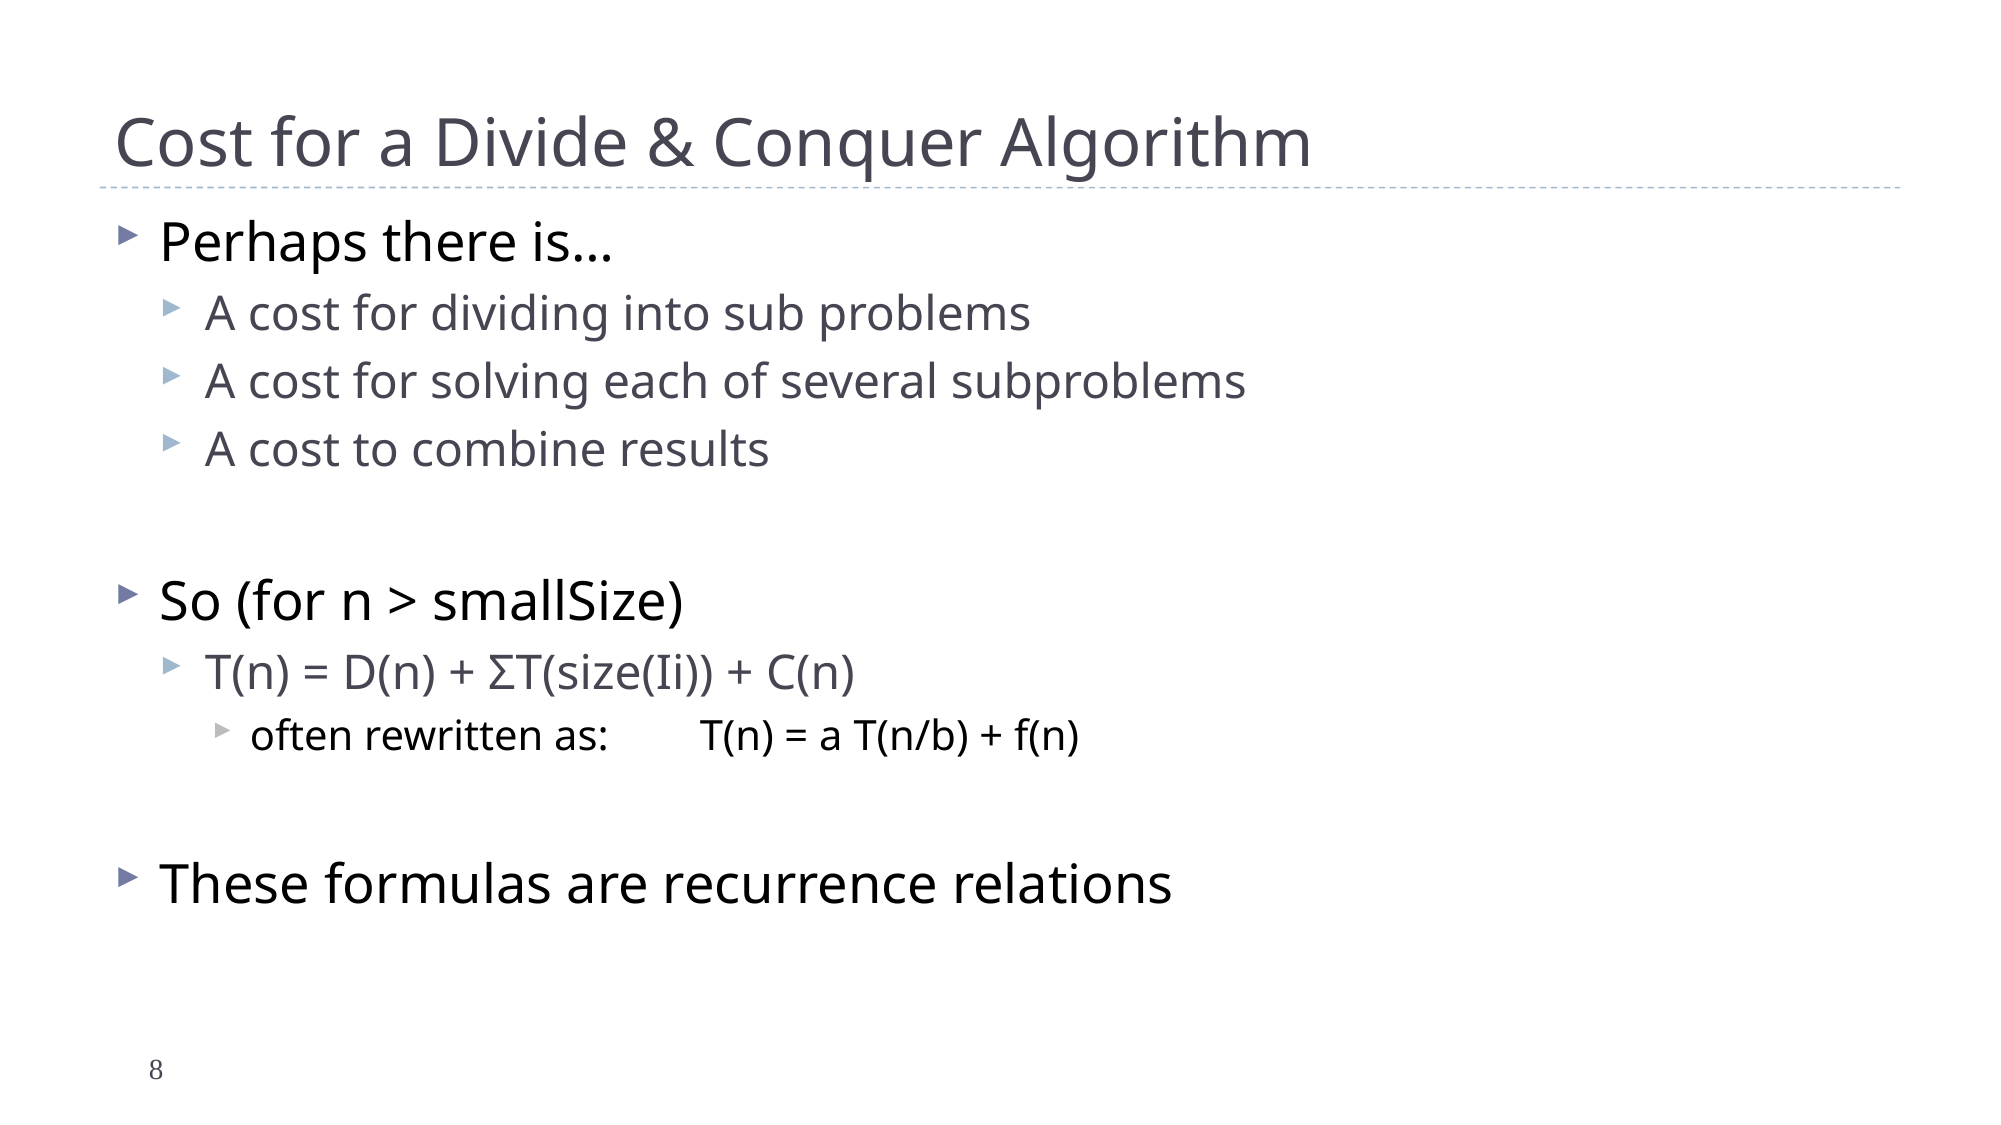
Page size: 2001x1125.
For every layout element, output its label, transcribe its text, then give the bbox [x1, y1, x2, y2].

slide_number 8 [133, 1042, 568, 1103]
list Perhaps there is… A cost for dividing into sub problems A cost for solving each of several subproblems A cost to combine results So (for n > smallSize) T(n) = D(n) + ΣT(size(Ii)) + C(n) often rewritten as: T(n) = a T(n/b) + f(n) These formulas are recurrence relations [99, 200, 1900, 1010]
title Cost for a Divide & Conquer Algorithm [99, 24, 1900, 188]
